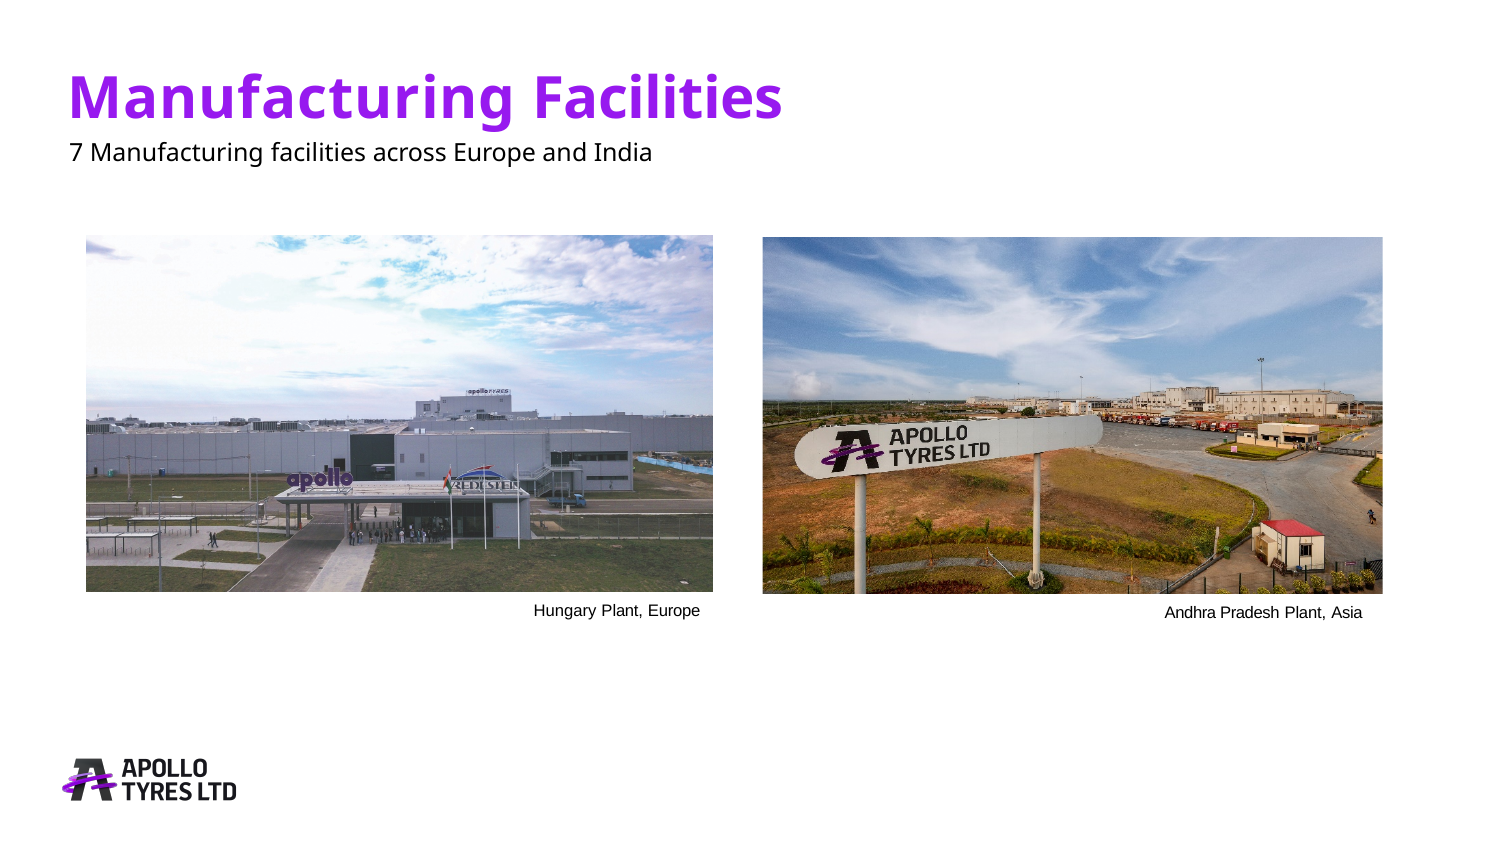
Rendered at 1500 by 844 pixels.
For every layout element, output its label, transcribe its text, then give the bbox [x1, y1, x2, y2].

text_box Andhra Pradesh Plant, Asia [1162, 603, 1371, 622]
picture [86, 235, 713, 593]
text_box Hungary Plant, Europe [531, 602, 701, 620]
picture [7, 717, 292, 842]
picture [762, 236, 1383, 594]
title Manufacturing Facilities 7 Manufacturing facilities across Europe and India [64, 41, 1113, 201]
